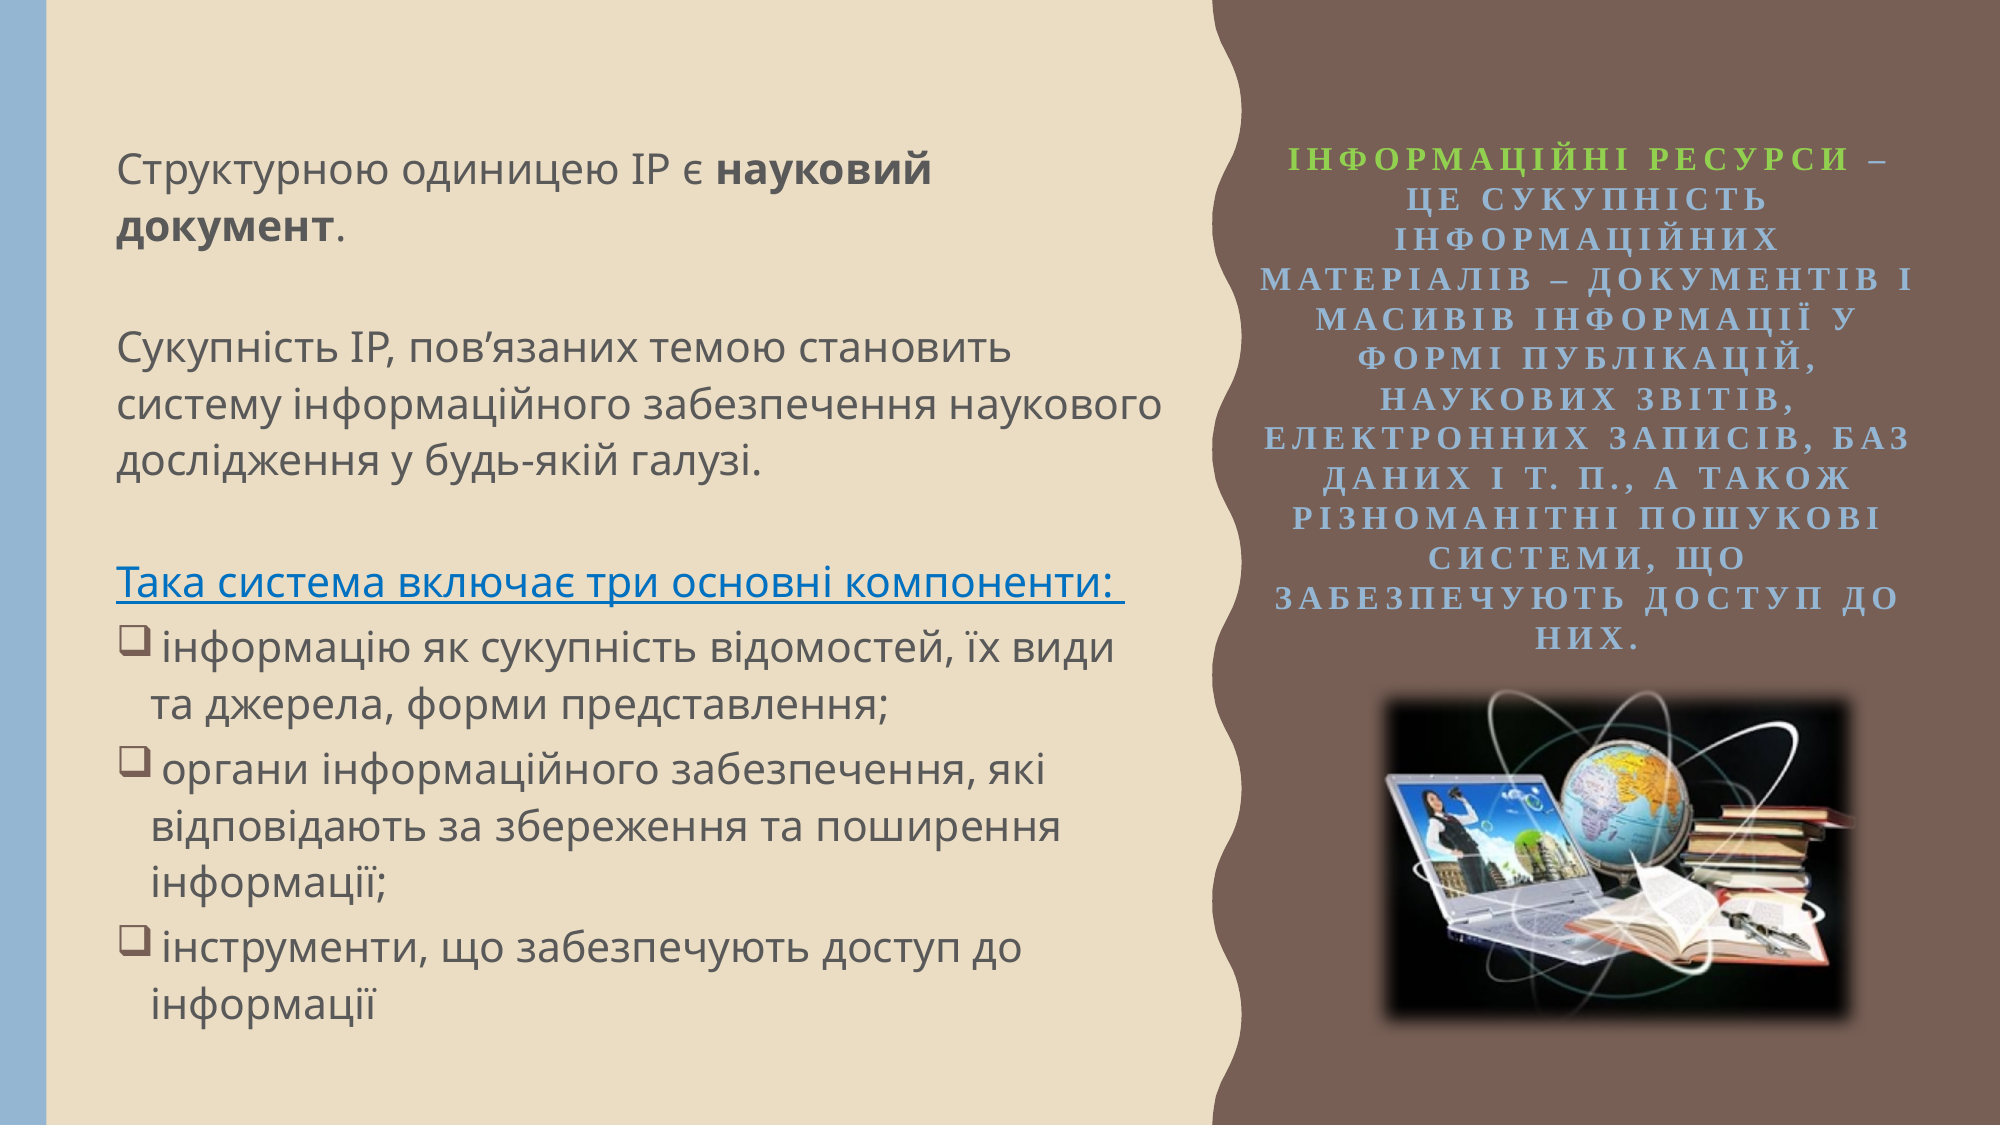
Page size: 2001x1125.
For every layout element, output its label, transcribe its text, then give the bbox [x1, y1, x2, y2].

title Інформаційні ресурси – це сукупність інформаційних матеріалів – документів і масивів інформації у формі публікацій, наукових звітів, електронних записів, баз даних і т. п., а також різноманітні пошукові системи, що забезпечують доступ до них. [1244, 90, 1935, 832]
picture [1367, 681, 1868, 1038]
list Структурною одиницею ІР є науковий документ. Сукупність ІР, пов’язаних темою становить систему інформаційного забезпечення наукового дослідження у будь-якій галузі. Така система включає три основні компоненти: інформацію як сукупність відомостей, їх види та джерела, форми представлення; органи інформаційного забезпечення, які відповідають за збереження та поширення інформації; інструменти, що забезпечують доступ до інформації [101, 68, 1184, 1038]
